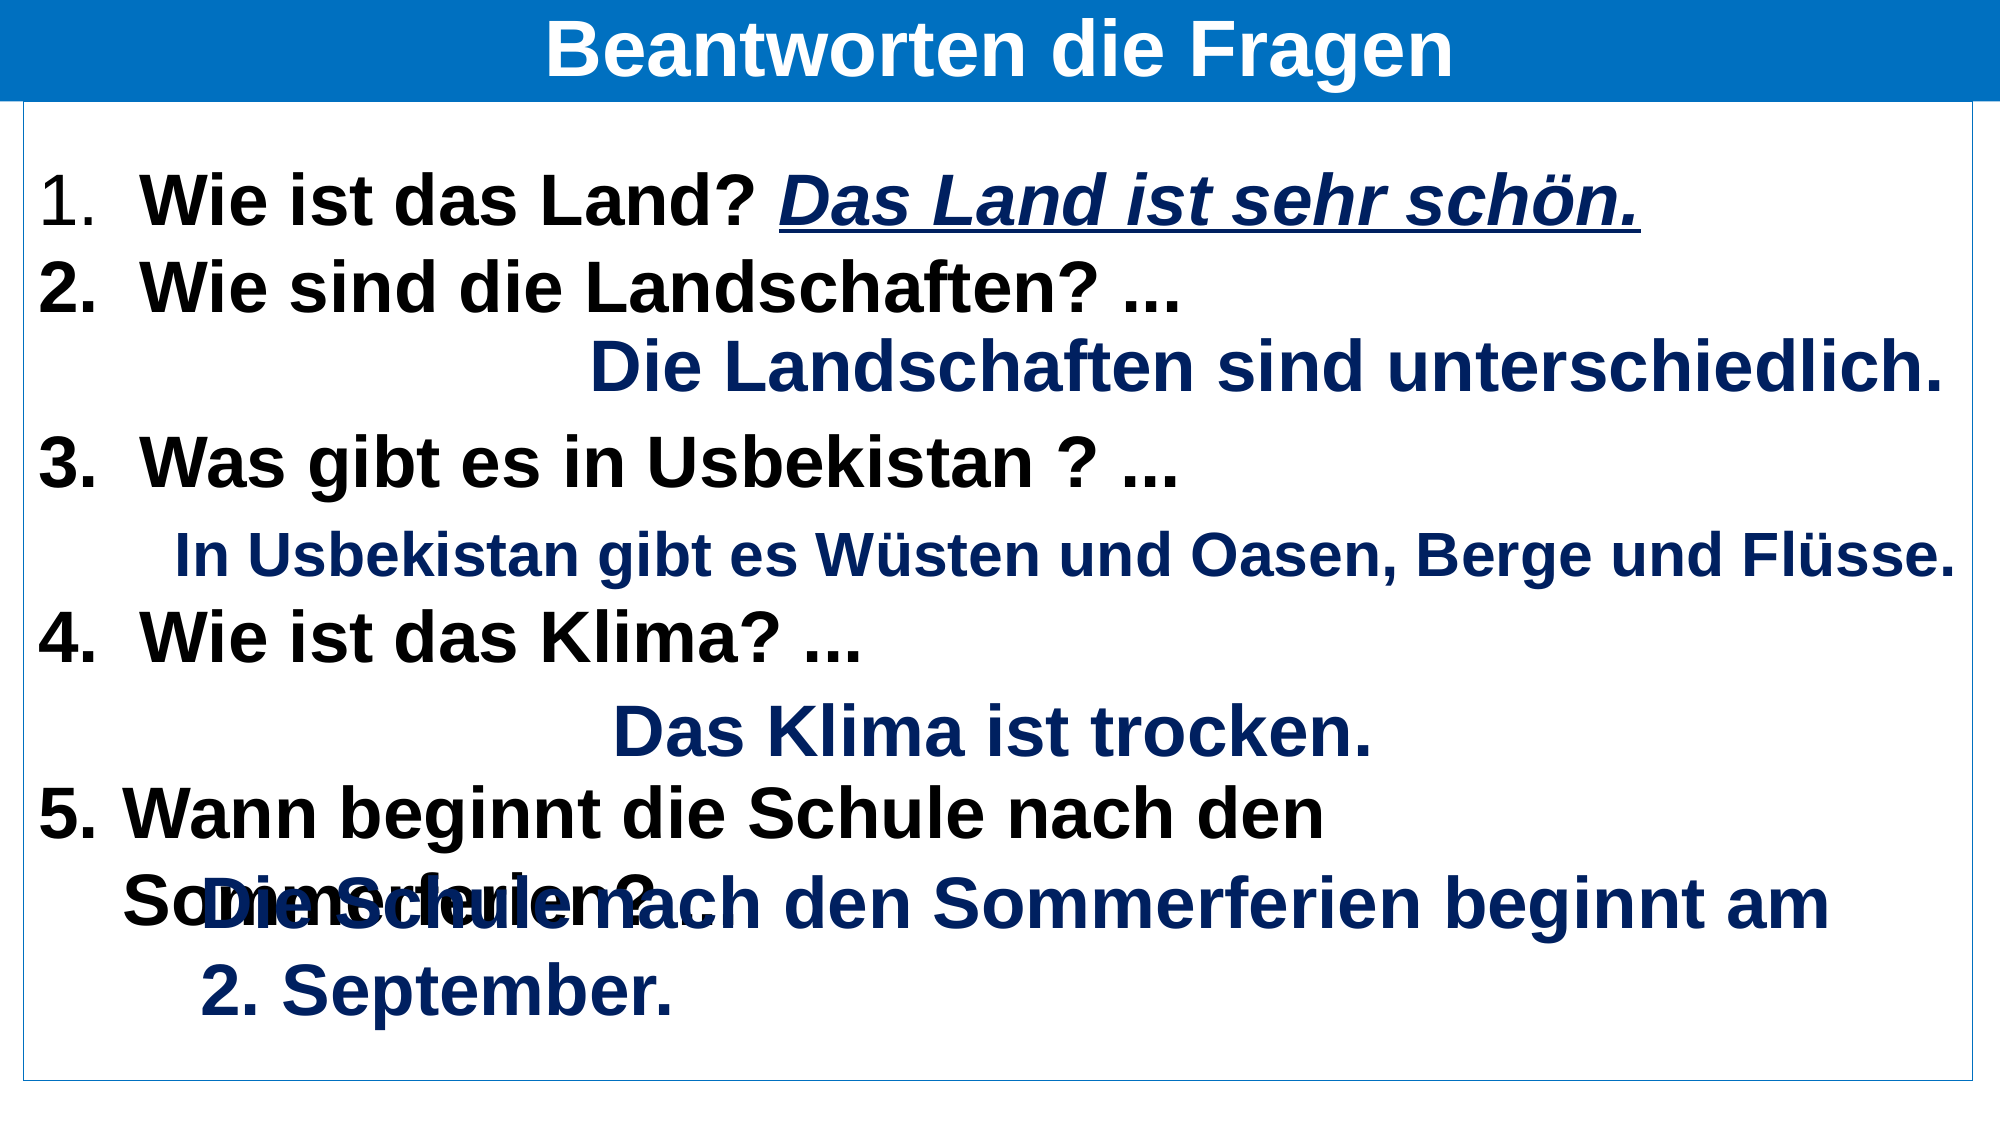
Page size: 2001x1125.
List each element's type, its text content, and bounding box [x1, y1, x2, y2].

text_box 1. Wie ist das Land? Das Land ist sehr schön. 2. Wie sind die Landschaften? ... 3. Was gibt es in Usbekistan ? ... 4. Wie ist das Klima? ... Wann beginnt die Schule nach den Sommerferien? ... [23, 101, 1973, 1081]
text_box Die Landschaften sind unterschiedlich. [574, 310, 1973, 414]
title Beantworten die Fragen [0, 0, 2000, 102]
text_box In Usbekistan gibt es Wüsten und Oasen, Berge und Flüsse. [160, 506, 1987, 597]
text_box Die Schule nach den Sommerferien beginnt am 2. September. [185, 848, 1914, 1038]
text_box Das Klima ist trocken. [597, 676, 1730, 779]
